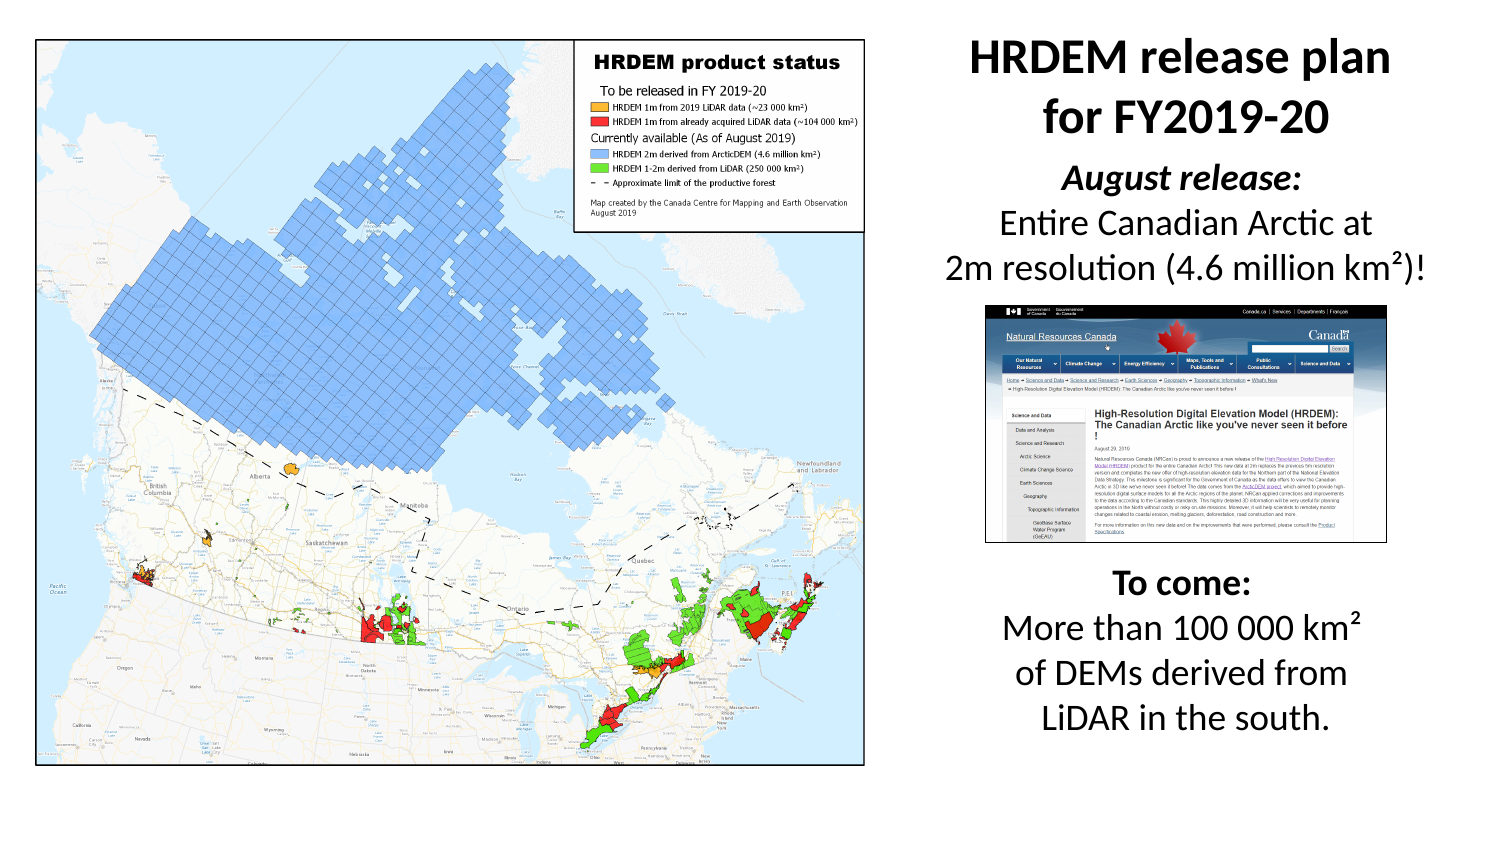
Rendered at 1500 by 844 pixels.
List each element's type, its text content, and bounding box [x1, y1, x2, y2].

picture [985, 305, 1387, 543]
text_box HRDEM release plan for FY2019-20 August release: Entire Canadian Arctic at 2m resolution (4.6 million km²)! To come: More than 100 000 km² of DEMs derived from LiDAR in the south. [930, 15, 1443, 746]
picture [34, 38, 865, 766]
